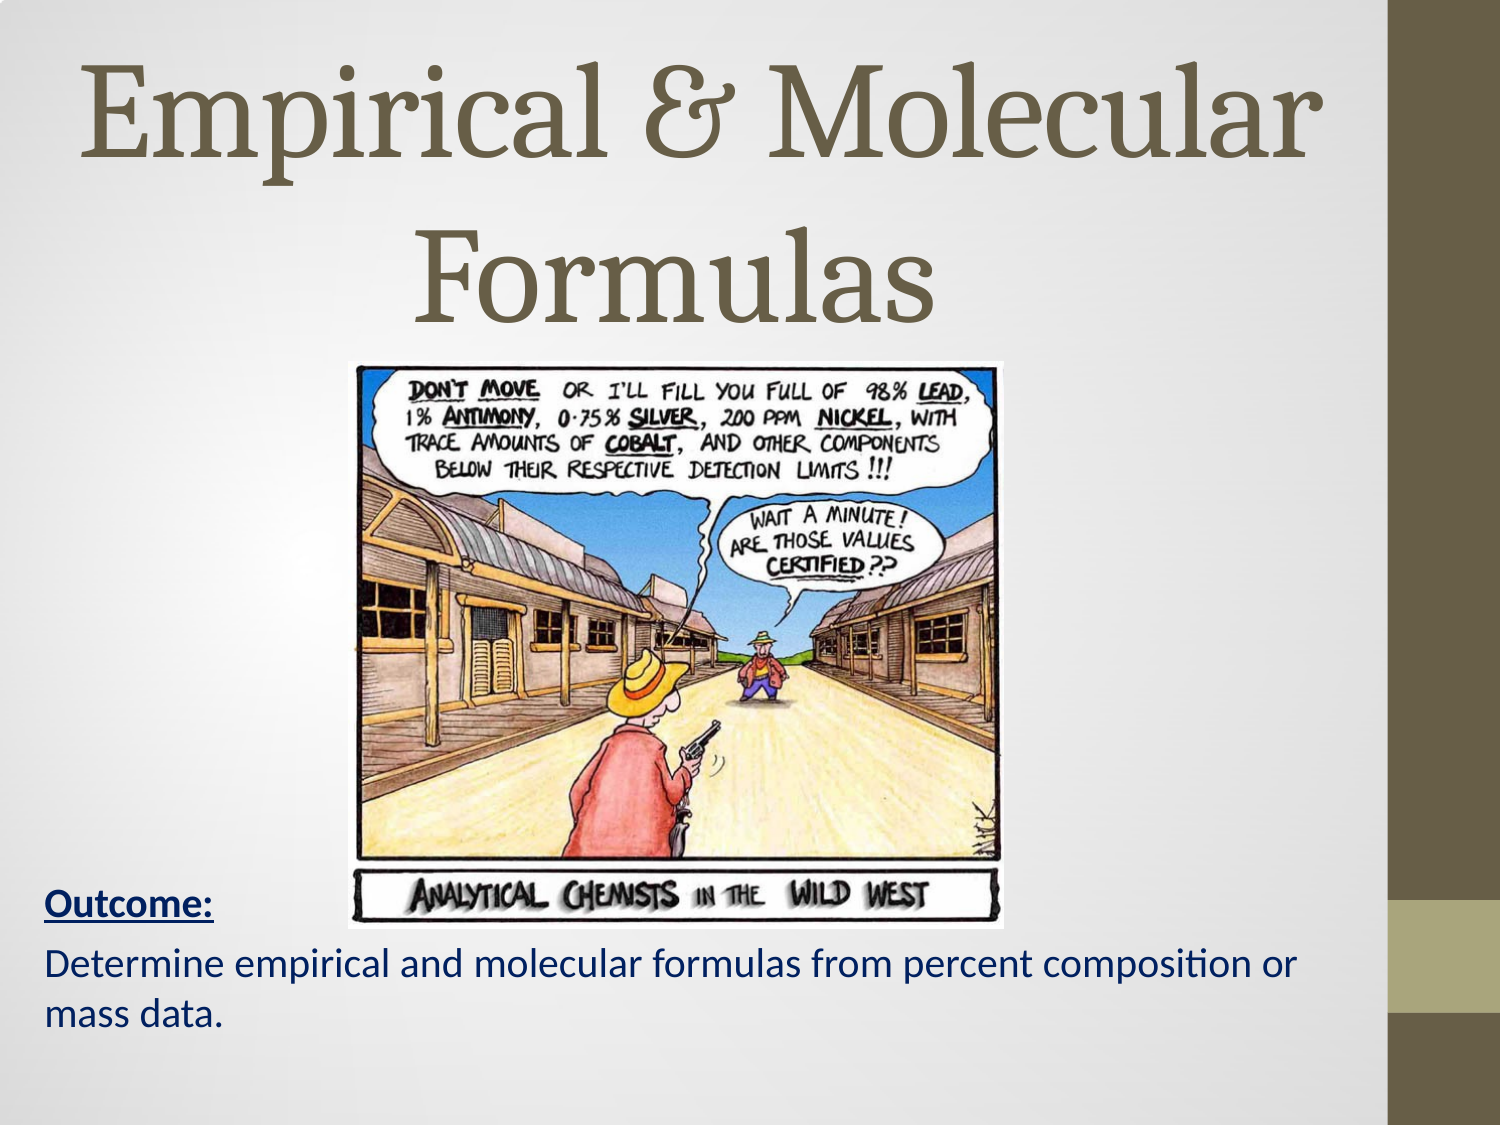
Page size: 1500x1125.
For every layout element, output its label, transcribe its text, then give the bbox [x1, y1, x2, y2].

text_box Outcome: Determine empirical and molecular formulas from percent composition or mass data. [42, 863, 1302, 1036]
title Empirical & Molecular Formulas [75, 18, 1350, 351]
picture [0, 0, 1387, 1125]
